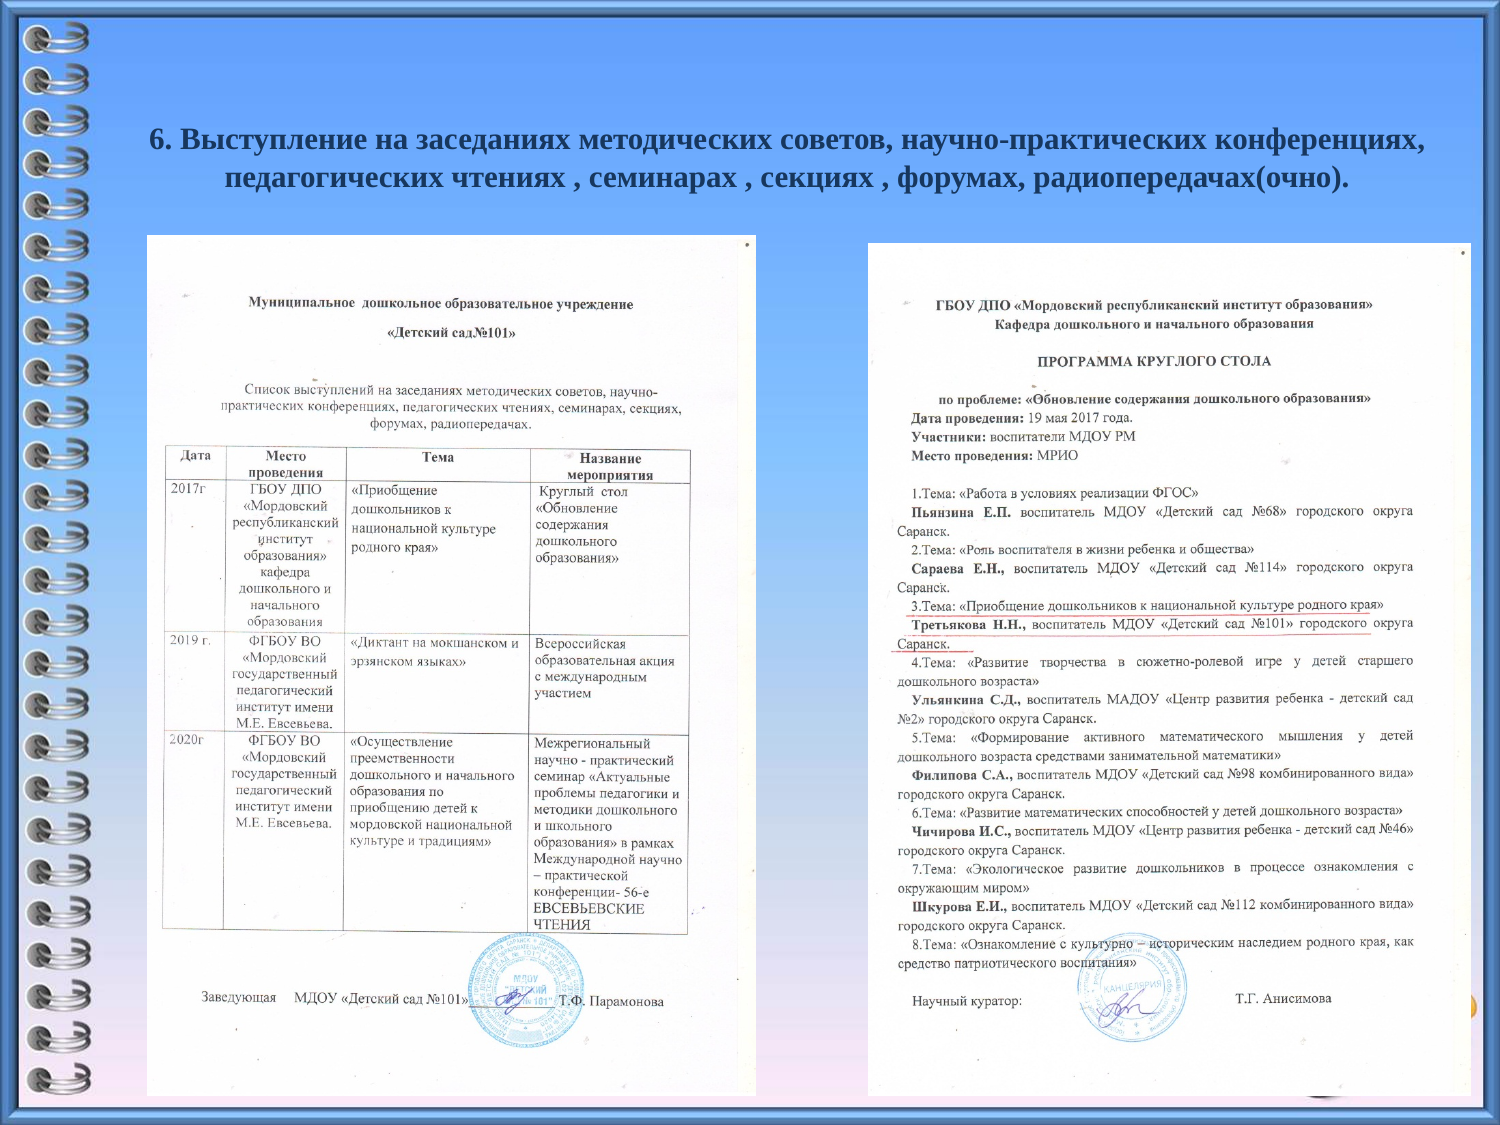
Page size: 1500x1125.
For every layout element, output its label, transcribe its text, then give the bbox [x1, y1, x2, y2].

title 6. Выступление на заседаниях методических советов, научно-практических конференциях, педагогических чтениях , семинарах , секциях , форумах, радиопередачах(очно). [112, 57, 1463, 245]
picture [0, 0, 1500, 1125]
